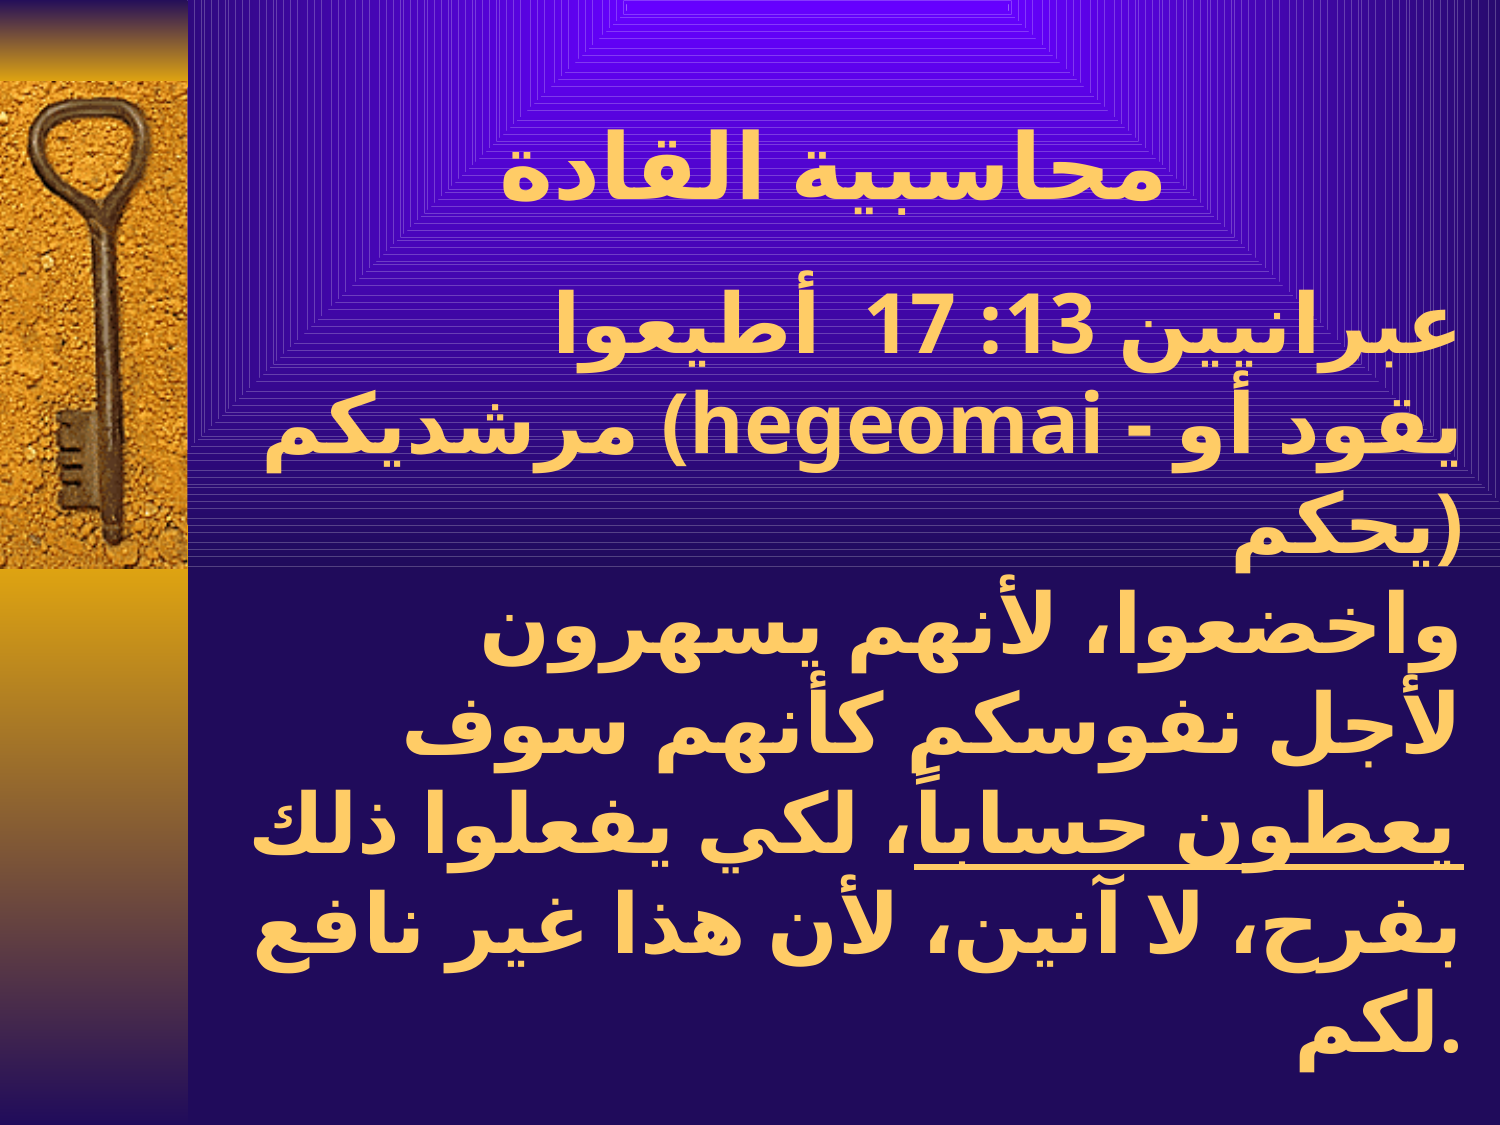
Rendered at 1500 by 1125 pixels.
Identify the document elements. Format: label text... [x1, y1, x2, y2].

text_box عبرانيين 13: 17 أطيعوا مرشديكم (hegeomai - يقود أو يحكم) واخضعوا، لأنهم يسهرون لأجل نفوسكم كأنهم سوف يعطون حساباً، لكي يفعلوا ذلك بفرح، لا آنين، لأن هذا غير نافع لكم. [228, 262, 1479, 1077]
picture [0, 81, 188, 569]
title محاسبية القادة [196, 24, 1472, 300]
